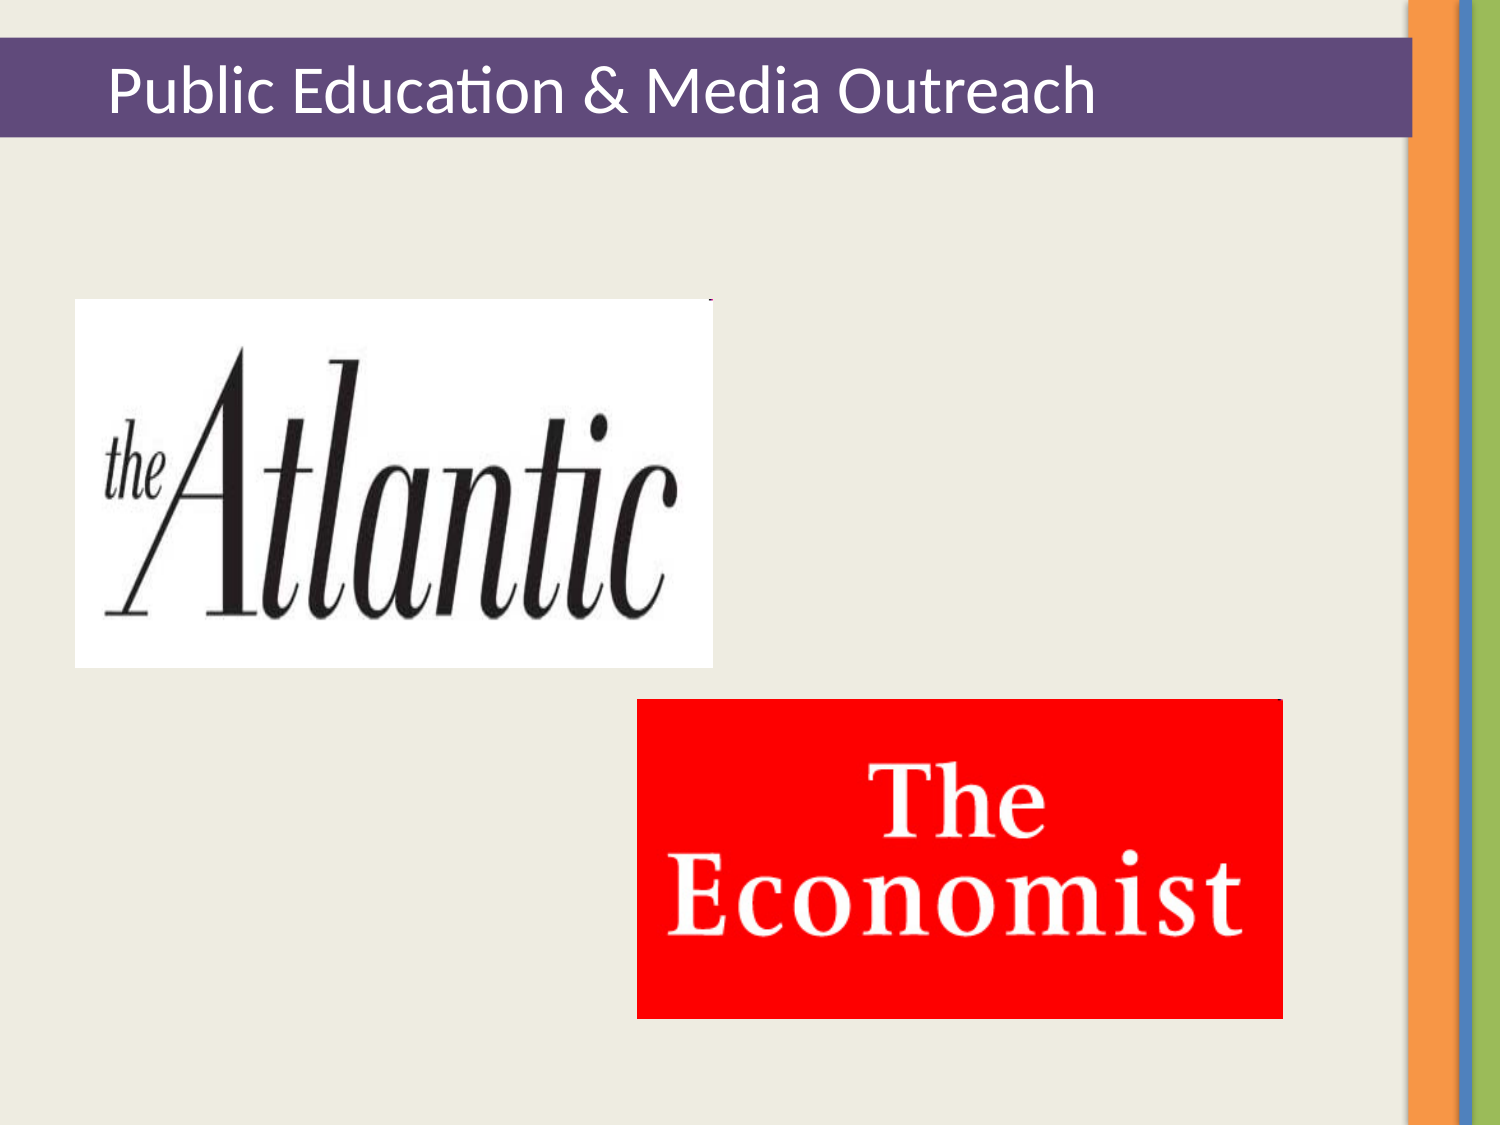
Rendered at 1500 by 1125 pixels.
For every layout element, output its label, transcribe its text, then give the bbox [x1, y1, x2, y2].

picture [74, 299, 713, 668]
list Public Education & Media Outreach [0, 37, 1413, 138]
picture [637, 699, 1284, 1019]
